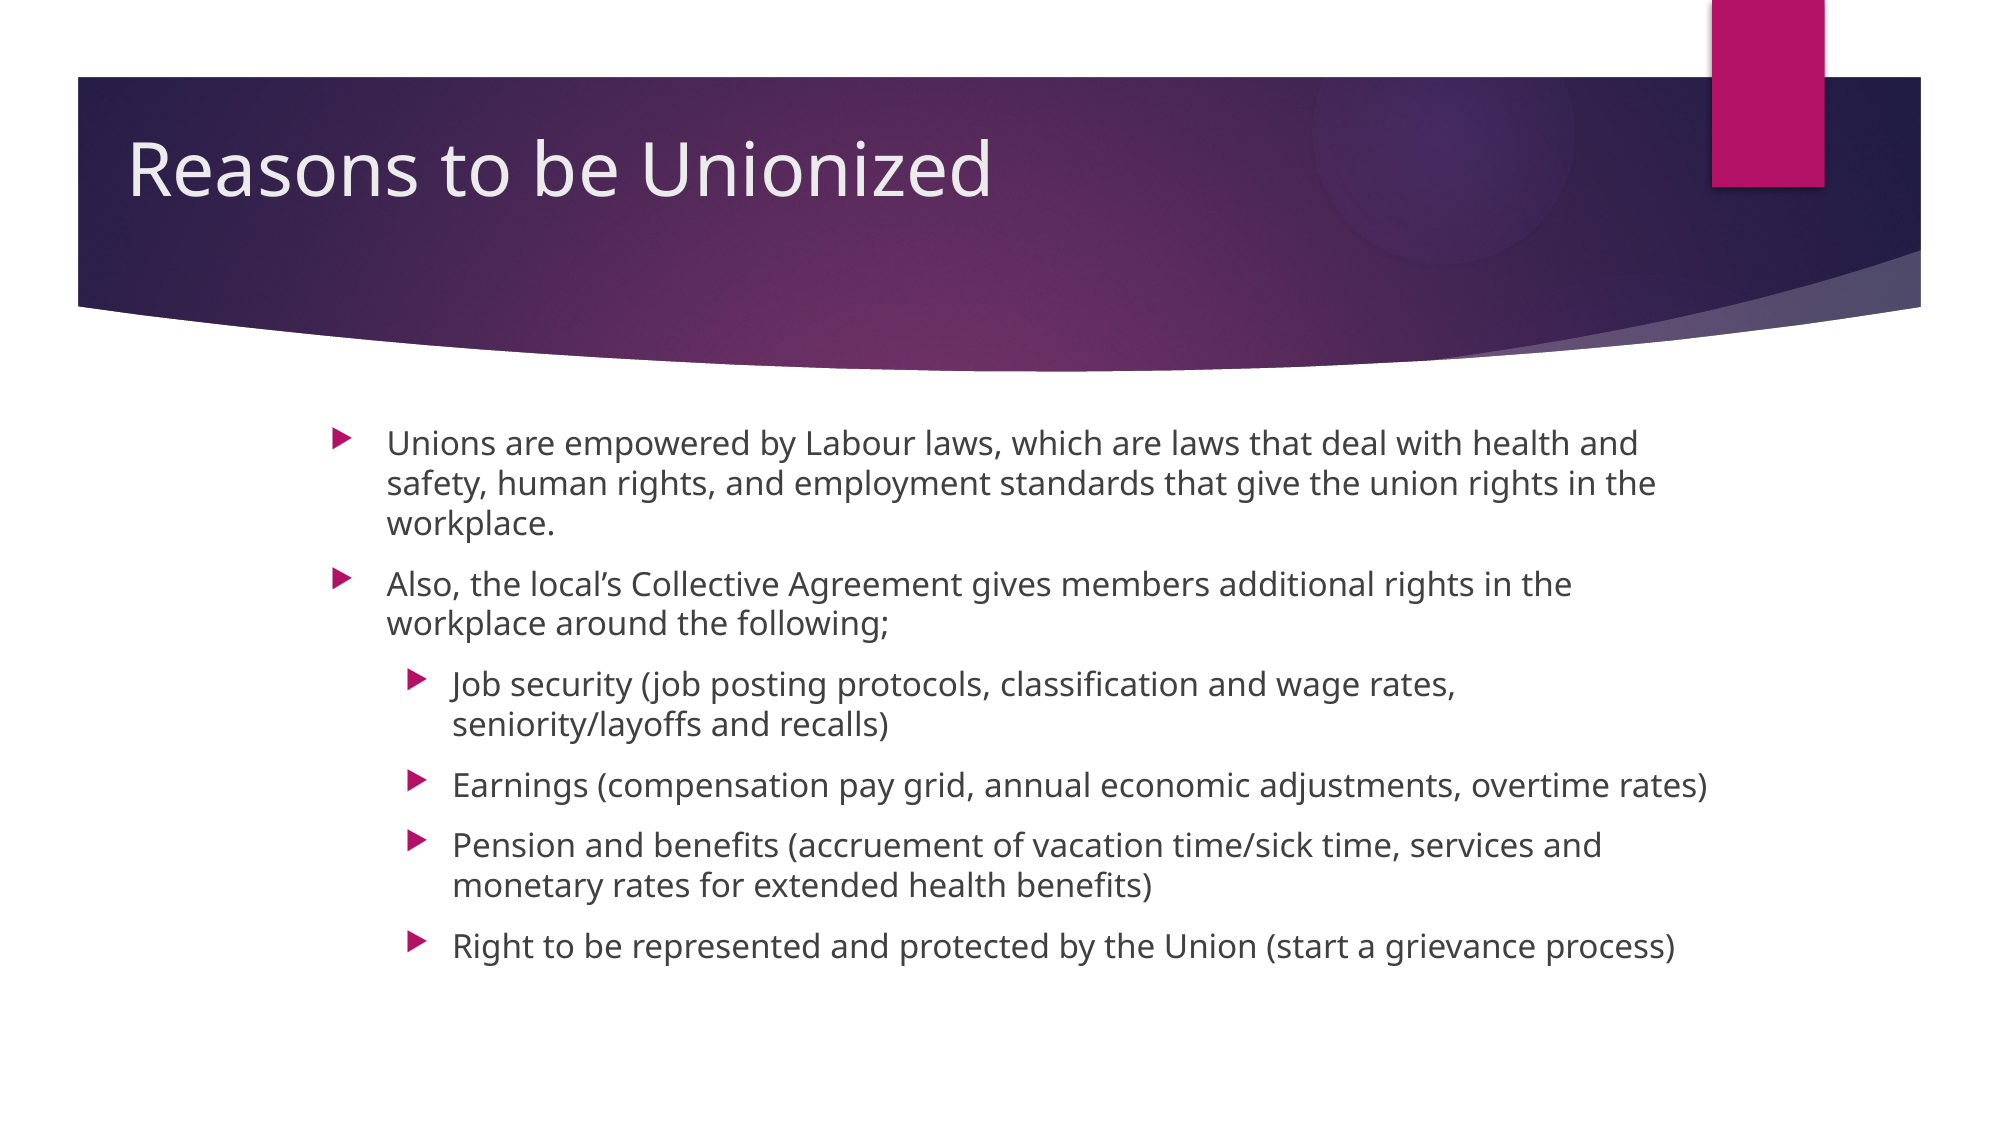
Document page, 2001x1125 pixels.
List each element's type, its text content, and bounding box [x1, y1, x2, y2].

list Unions are empowered by Labour laws, which are laws that deal with health and safety, human rights, and employment standards that give the union rights in the workplace. Also, the local’s Collective Agreement gives members additional rights in the workplace around the following; Job security (job posting protocols, classification and wage rates, seniority/layoffs and recalls) Earnings (compensation pay grid, annual economic adjustments, overtime rates) Pension and benefits (accruement of vacation time/sick time, services and monetary rates for extended health benefits) Right to be represented and protected by the Union (start a grievance process) [315, 414, 1726, 1052]
title Reasons to be Unionized [111, 99, 1522, 233]
